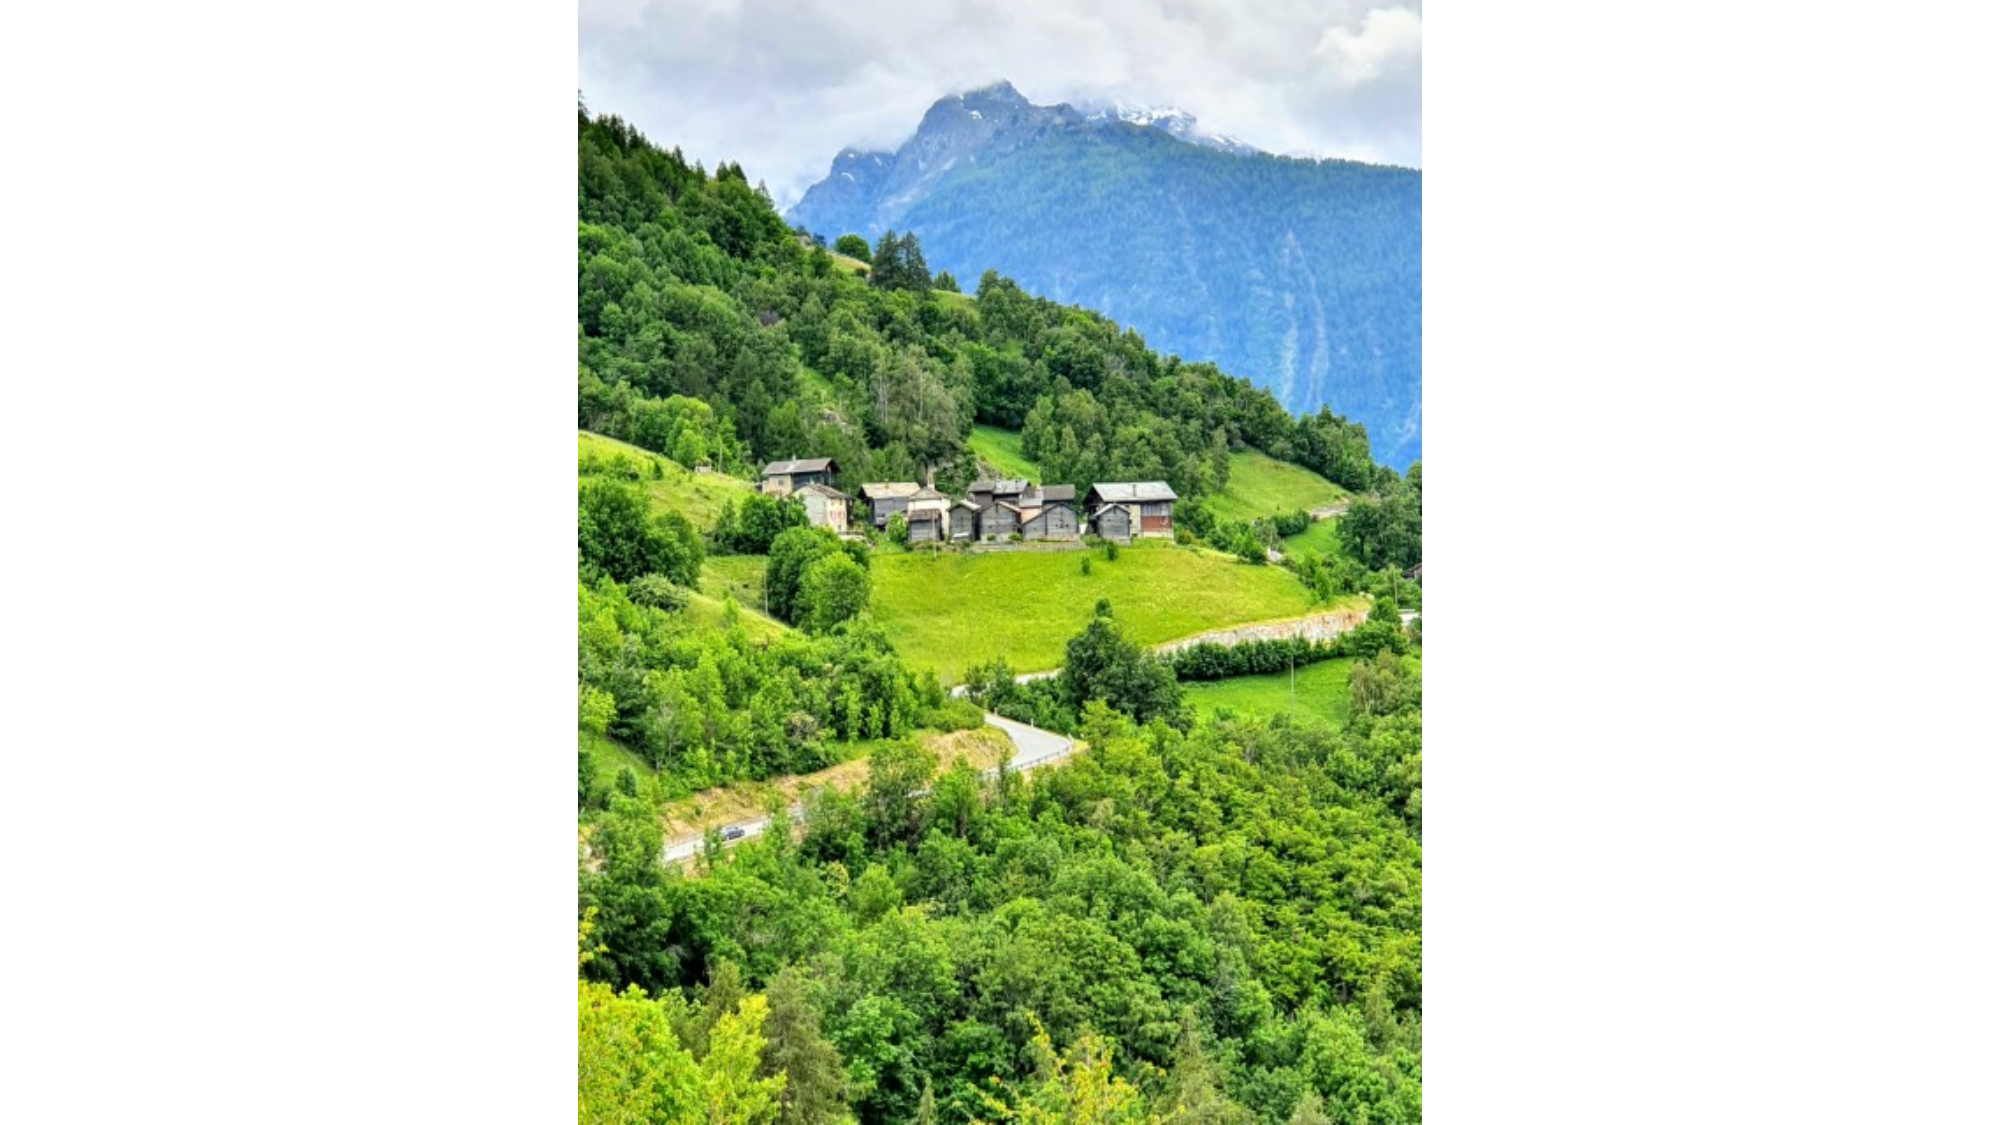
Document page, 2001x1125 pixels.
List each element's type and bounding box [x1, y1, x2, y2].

picture [578, 0, 1422, 1125]
